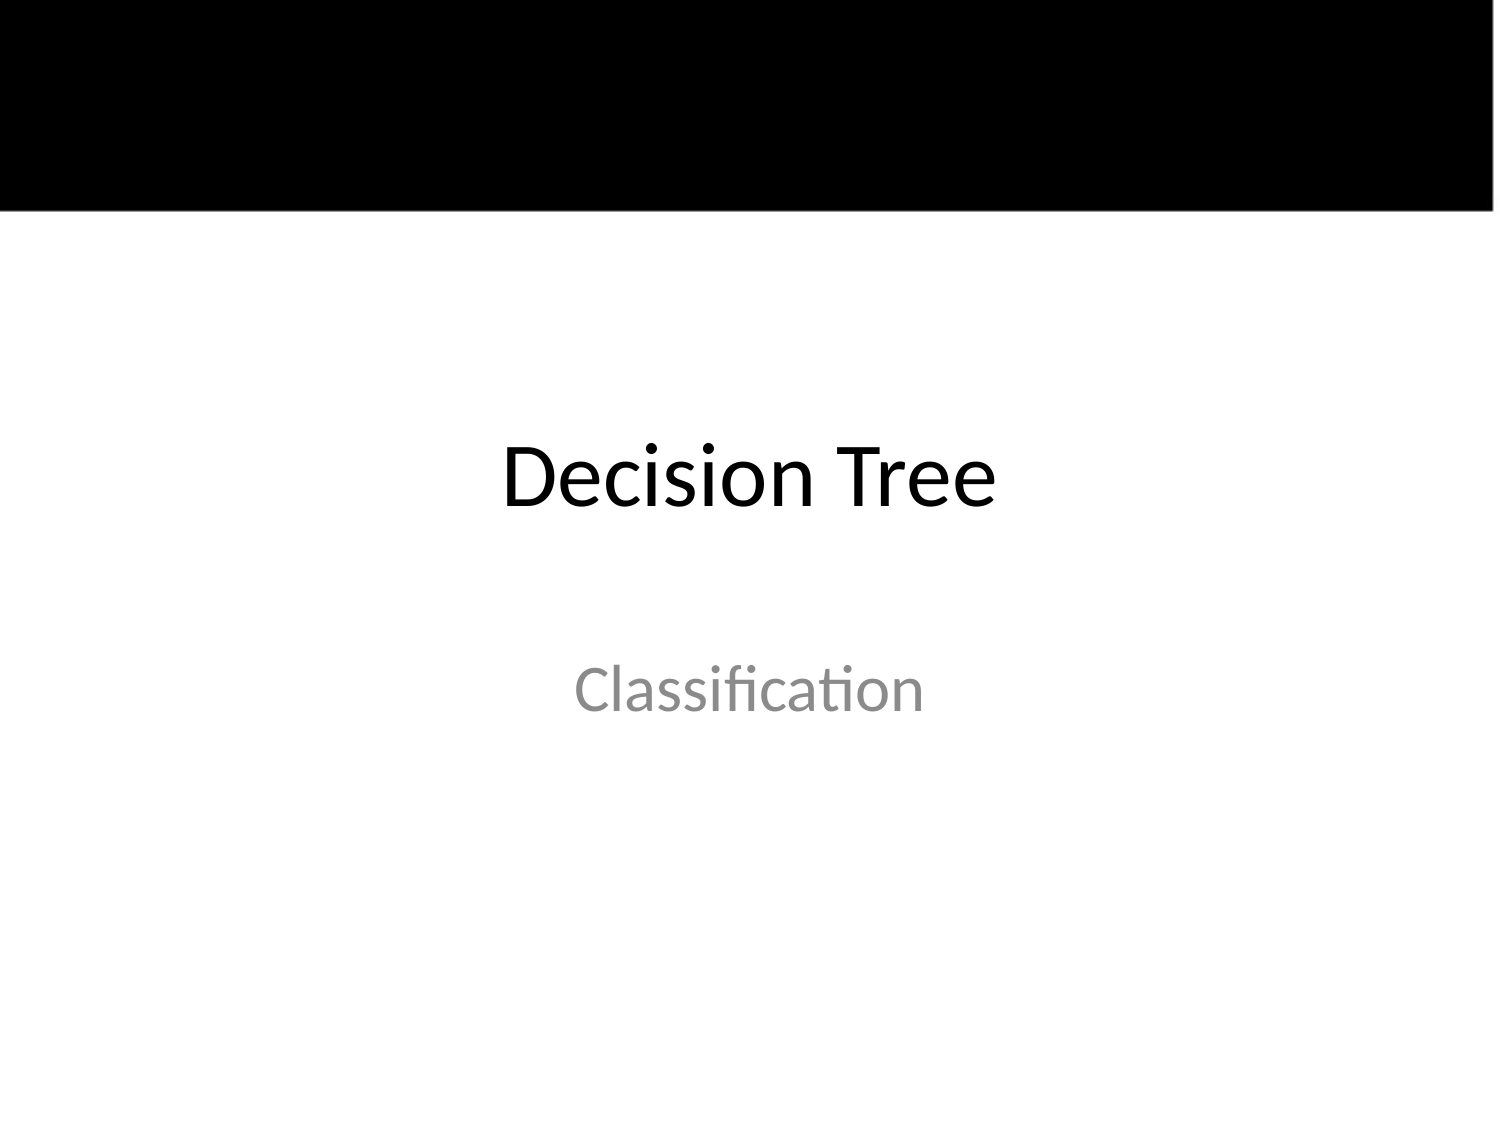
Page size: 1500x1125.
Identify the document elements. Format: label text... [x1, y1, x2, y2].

subtitle Classification [225, 637, 1275, 925]
title Decision Tree [112, 349, 1388, 591]
picture [0, 0, 1500, 1125]
